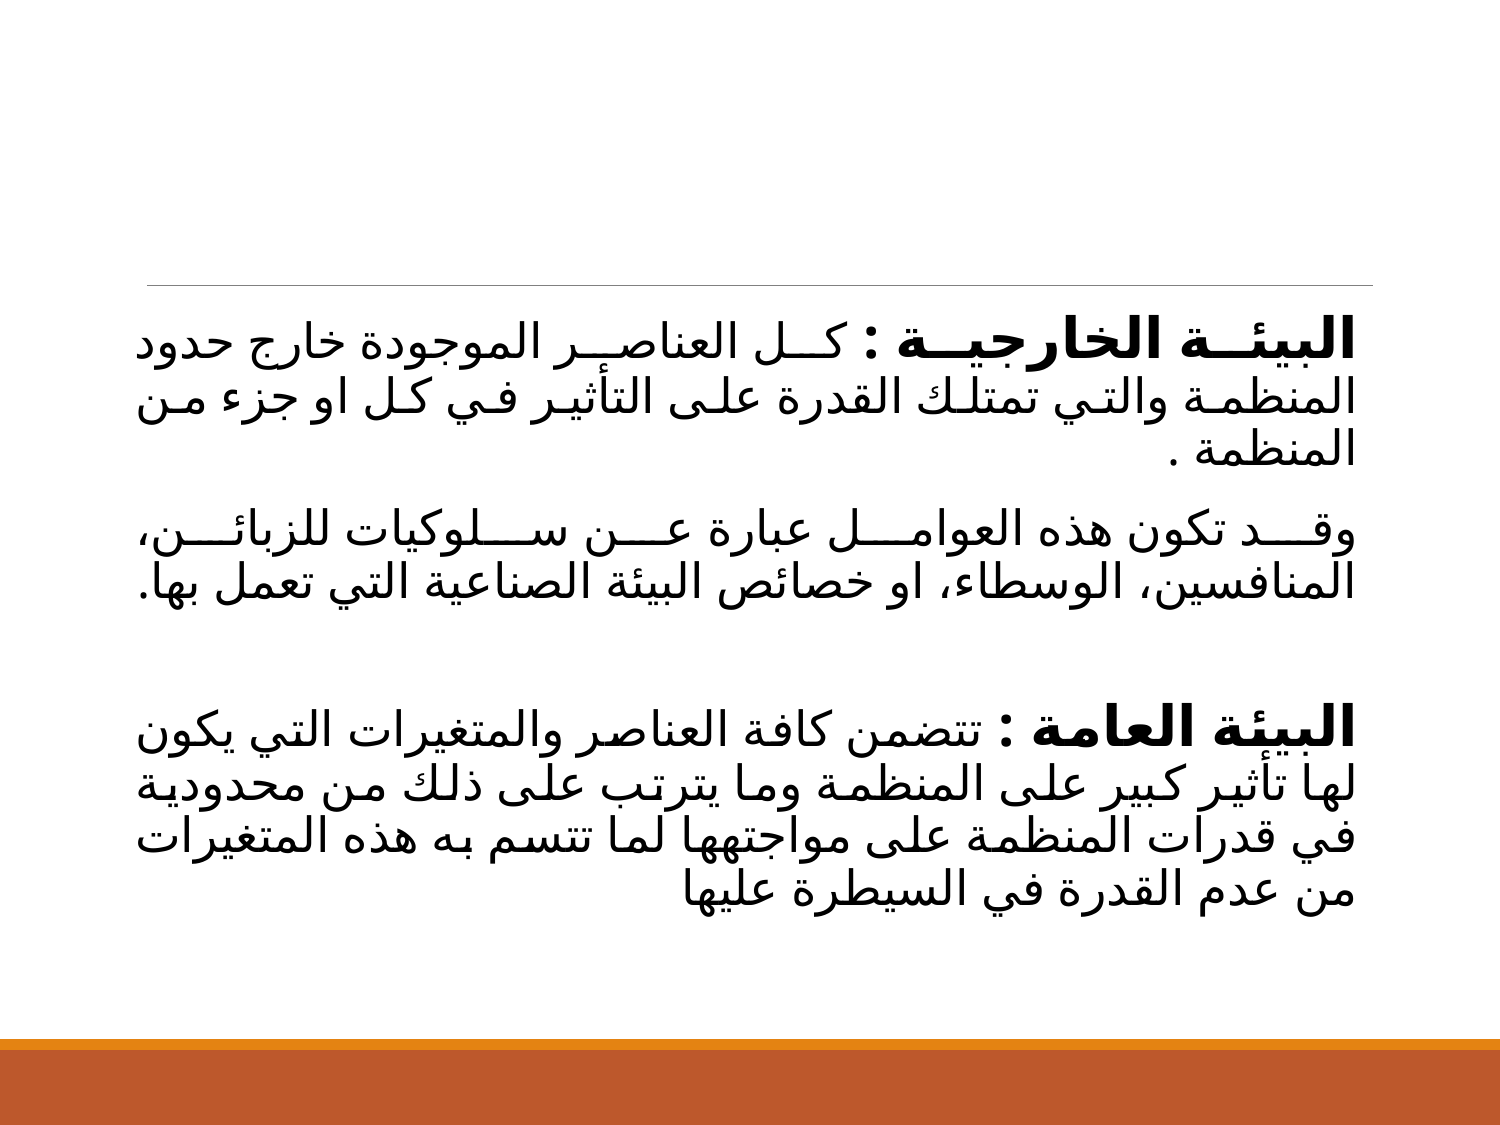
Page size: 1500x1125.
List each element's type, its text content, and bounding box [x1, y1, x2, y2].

list البيئة الخارجية : كل العناصر الموجودة خارج حدود المنظمة والتي تمتلك القدرة على التأثير في كل او جزء من المنظمة . وقد تكون هذه العوامل عبارة عن سلوكيات للزبائن، المنافسين، الوسطاء، او خصائص البيئة الصناعية التي تعمل بها. البيئة العامة : تتضمن كافة العناصر والمتغيرات التي يكون لها تأثير كبير على المنظمة وما يترتب على ذلك من محدودية في قدرات المنظمة على مواجتهها لما تتسم به هذه المتغيرات من عدم القدرة في السيطرة عليها [135, 302, 1373, 963]
